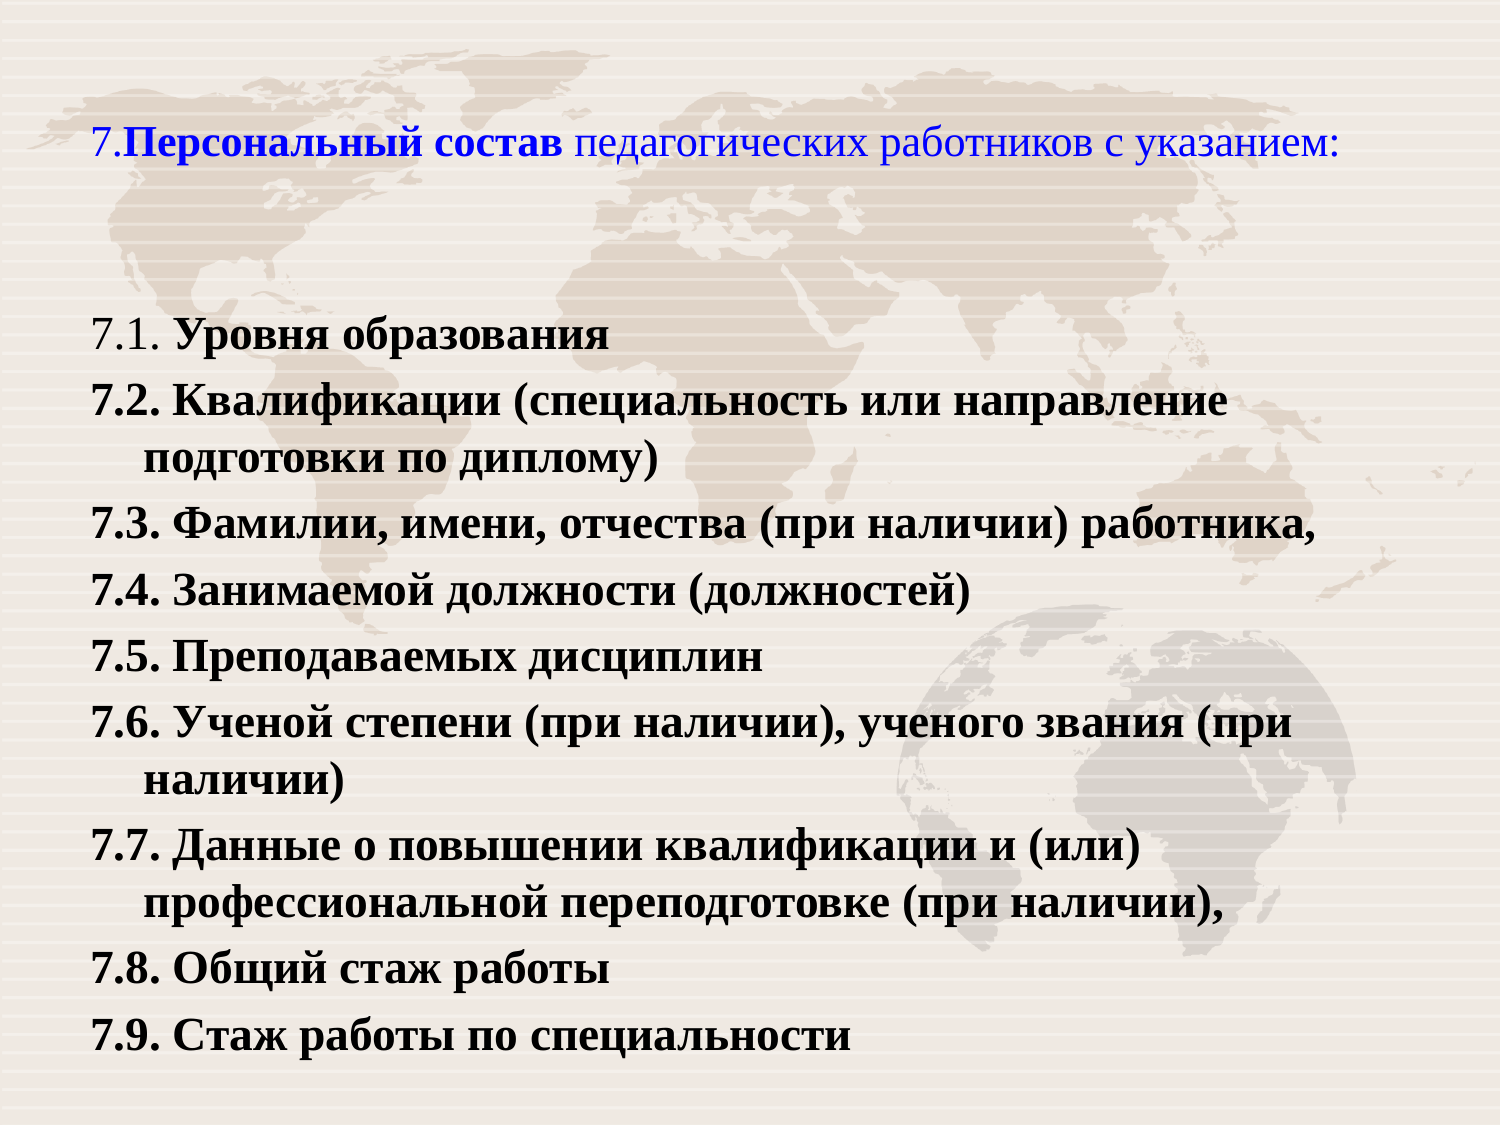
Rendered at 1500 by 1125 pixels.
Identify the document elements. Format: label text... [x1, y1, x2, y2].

title 7.Персональный состав педагогических работников с указанием: [75, 45, 1471, 232]
list 7.1. Уровня образования 7.2. Квалификации (специальность или направление подготовки по диплому) 7.3. Фамилии, имени, отчества (при наличии) работника, 7.4. Занимаемой должности (должностей) 7.5. Преподаваемых дисциплин 7.6. Ученой степени (при наличии), ученого звания (при наличии) 7.7. Данные о повышении квалификации и (или) профессиональной переподготовке (при наличии), 7.8. Общий стаж работы 7.9. Стаж работы по специальности [75, 231, 1425, 1071]
picture [0, 0, 1500, 1125]
